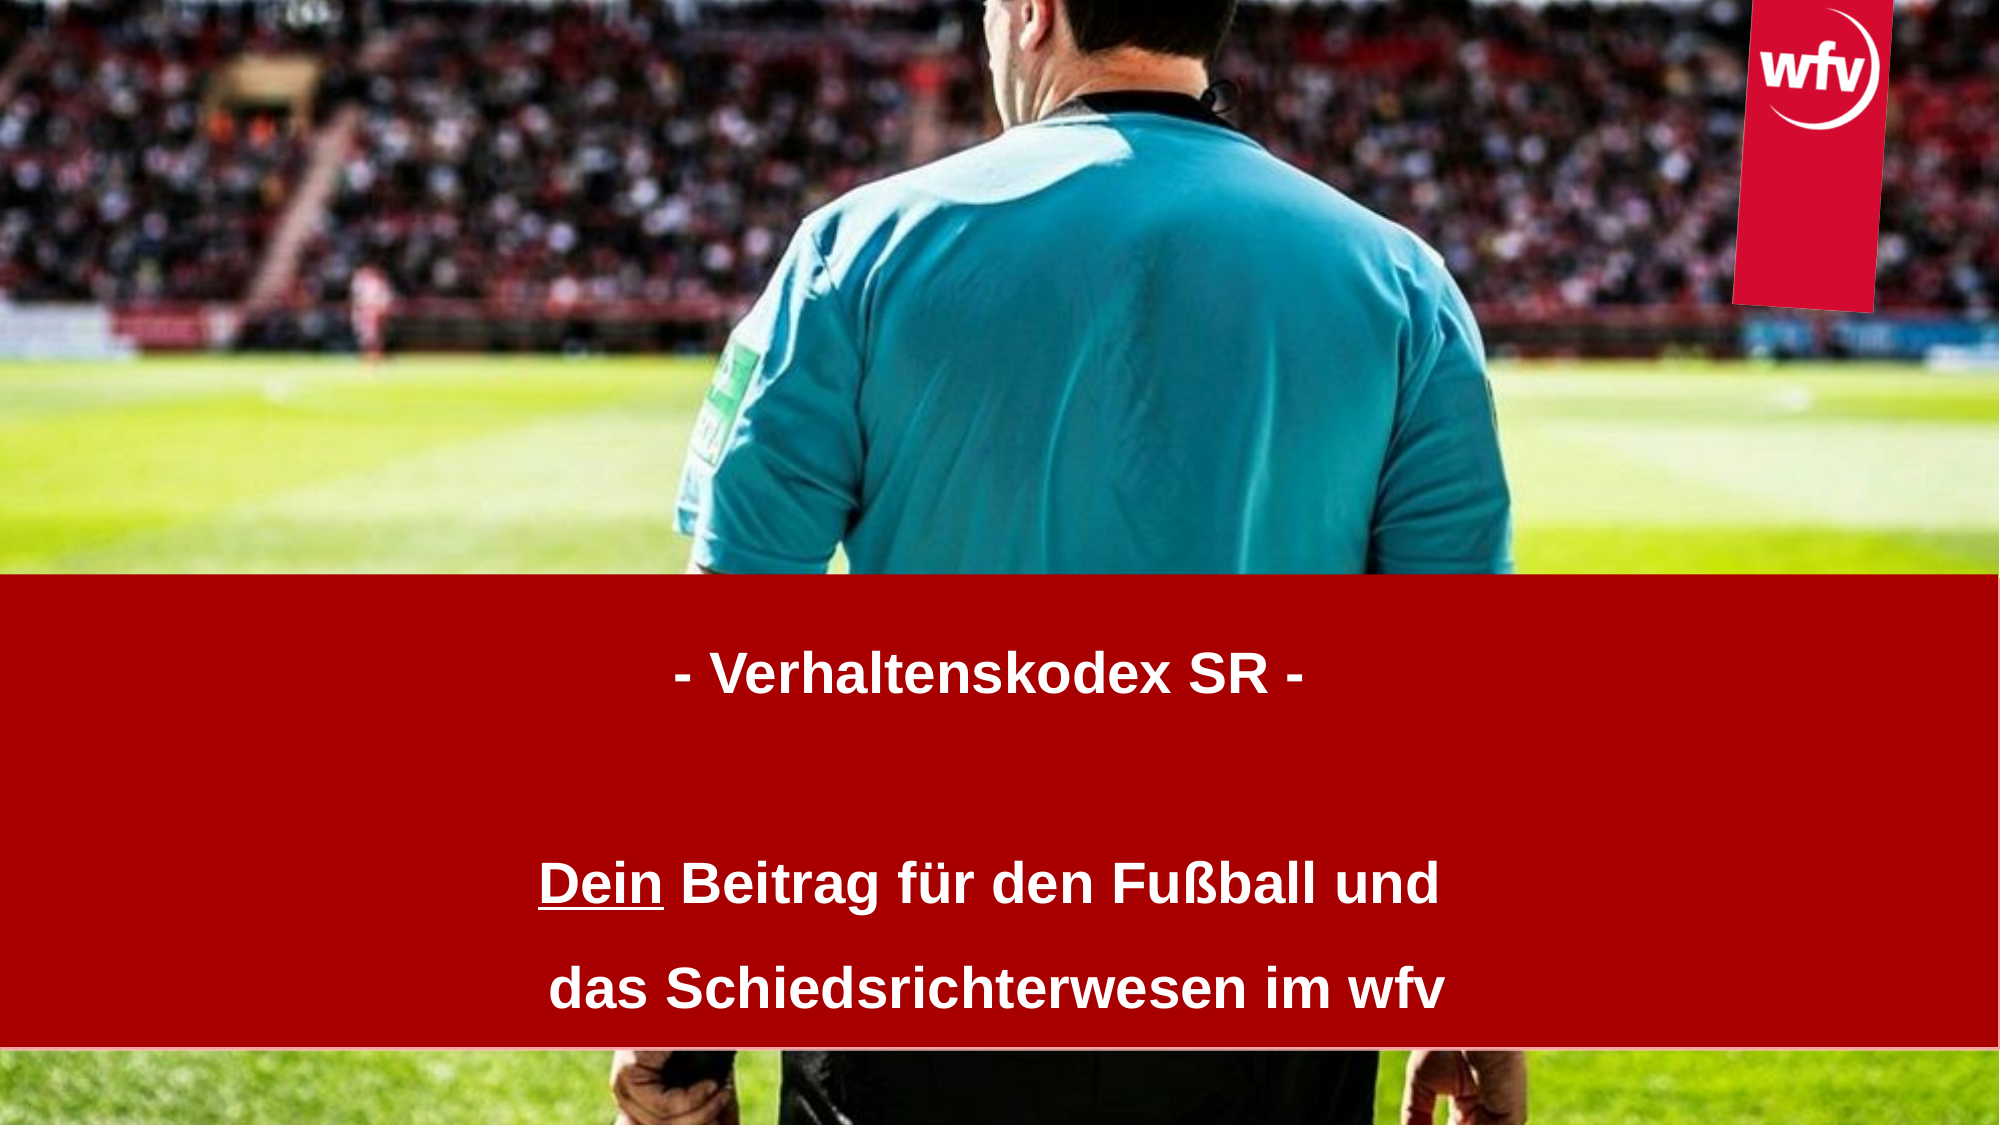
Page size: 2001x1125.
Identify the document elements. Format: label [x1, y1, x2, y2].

text_box [1742, 0, 1885, 311]
picture [0, 0, 1999, 1125]
